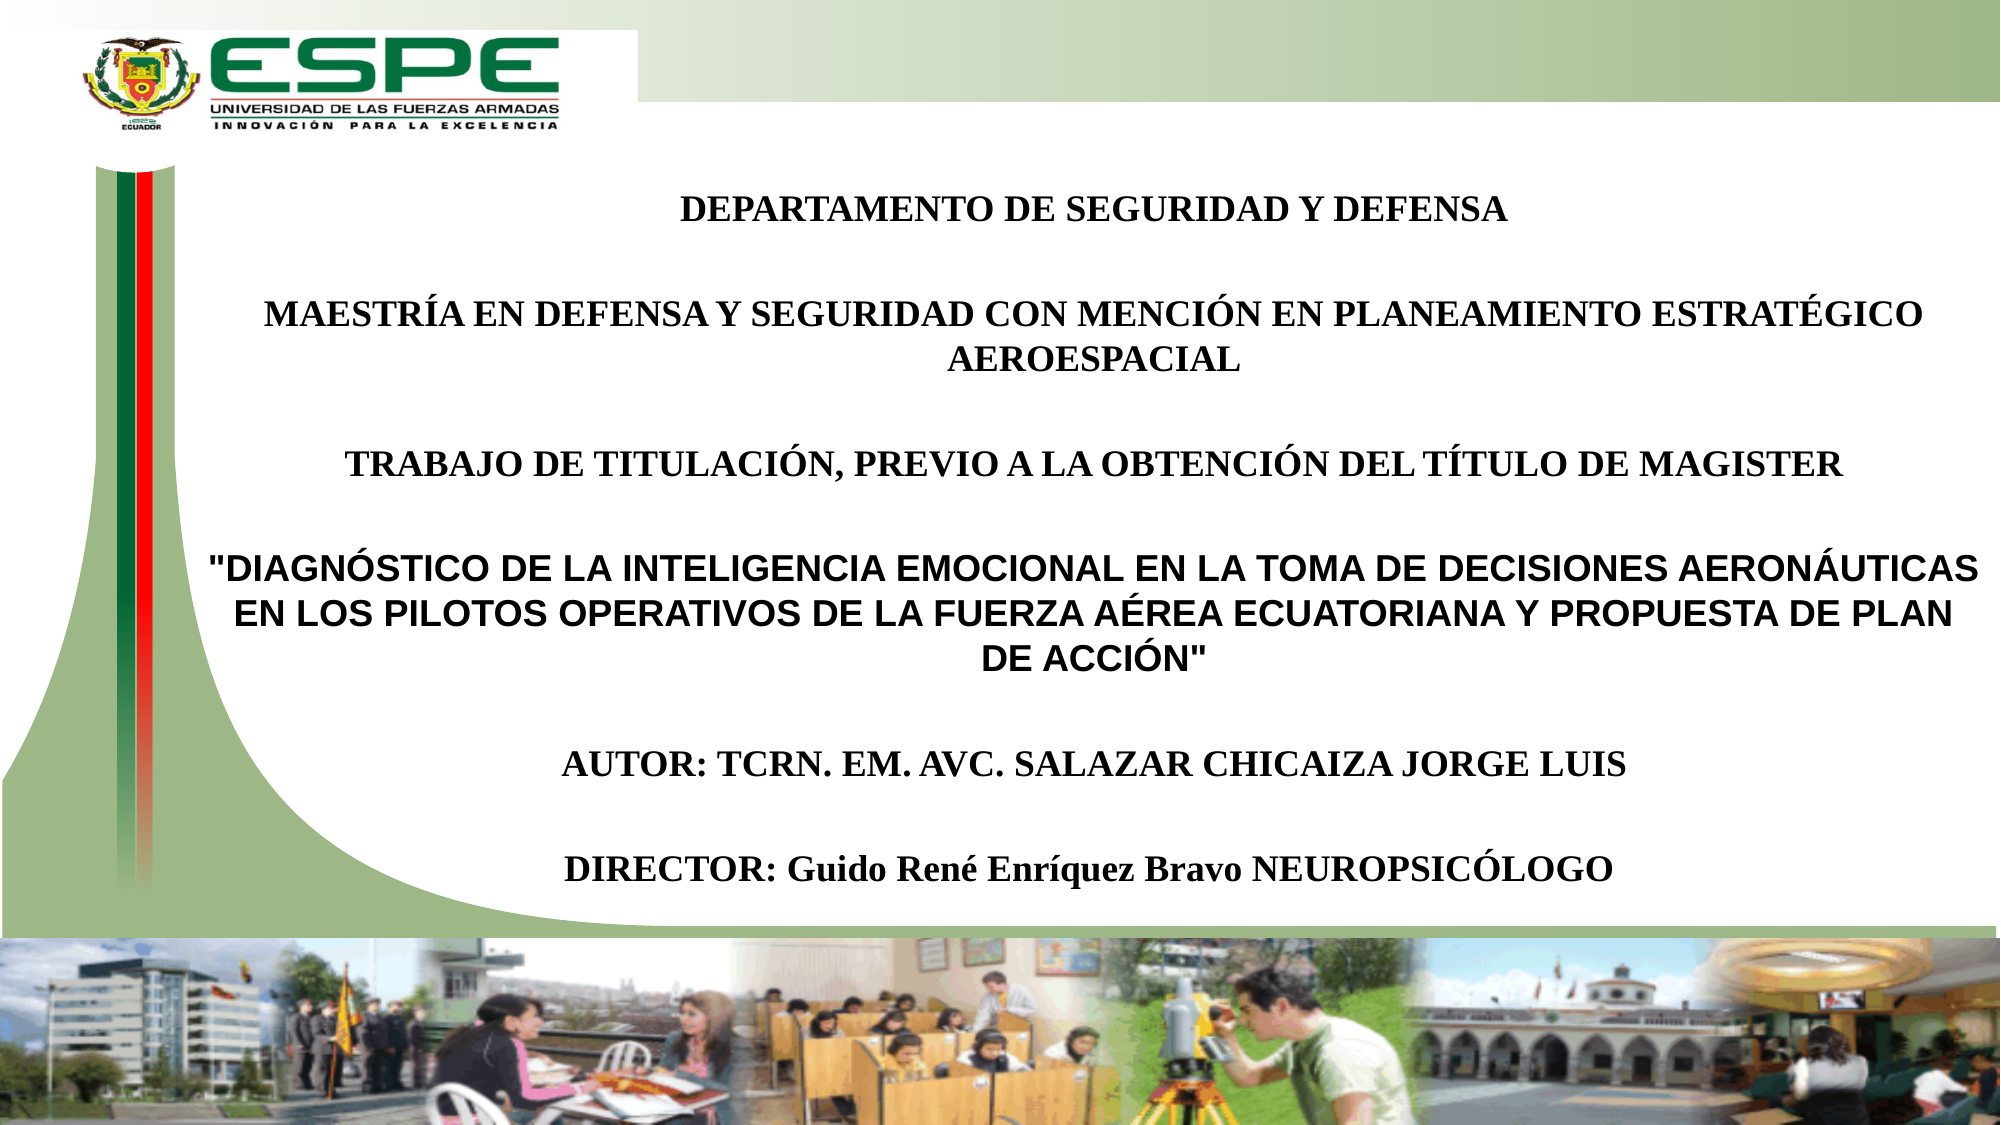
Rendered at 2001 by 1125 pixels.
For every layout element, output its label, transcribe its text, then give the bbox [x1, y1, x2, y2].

picture [7, 30, 638, 134]
picture [0, 938, 2000, 1125]
text_box DEPARTAMENTO DE SEGURIDAD Y DEFENSA MAESTRÍA EN DEFENSA Y SEGURIDAD CON MENCIÓN EN PLANEAMIENTO ESTRATÉGICO AEROESPACIAL TRABAJO DE TITULACIÓN, PREVIO A LA OBTENCIÓN DEL TÍTULO DE MAGISTER "DIAGNÓSTICO DE LA INTELIGENCIA EMOCIONAL EN LA TOMA DE DECISIONES AERONÁUTICAS EN LOS PILOTOS OPERATIVOS DE LA FUERZA AÉREA ECUATORIANA Y PROPUESTA DE PLAN DE ACCIÓN" AUTOR: TCRN. EM. AVC. SALAZAR CHICAIZA JORGE LUIS DIRECTOR: Guido René Enríquez Bravo NEUROPSICÓLOGO [188, 128, 2000, 1000]
